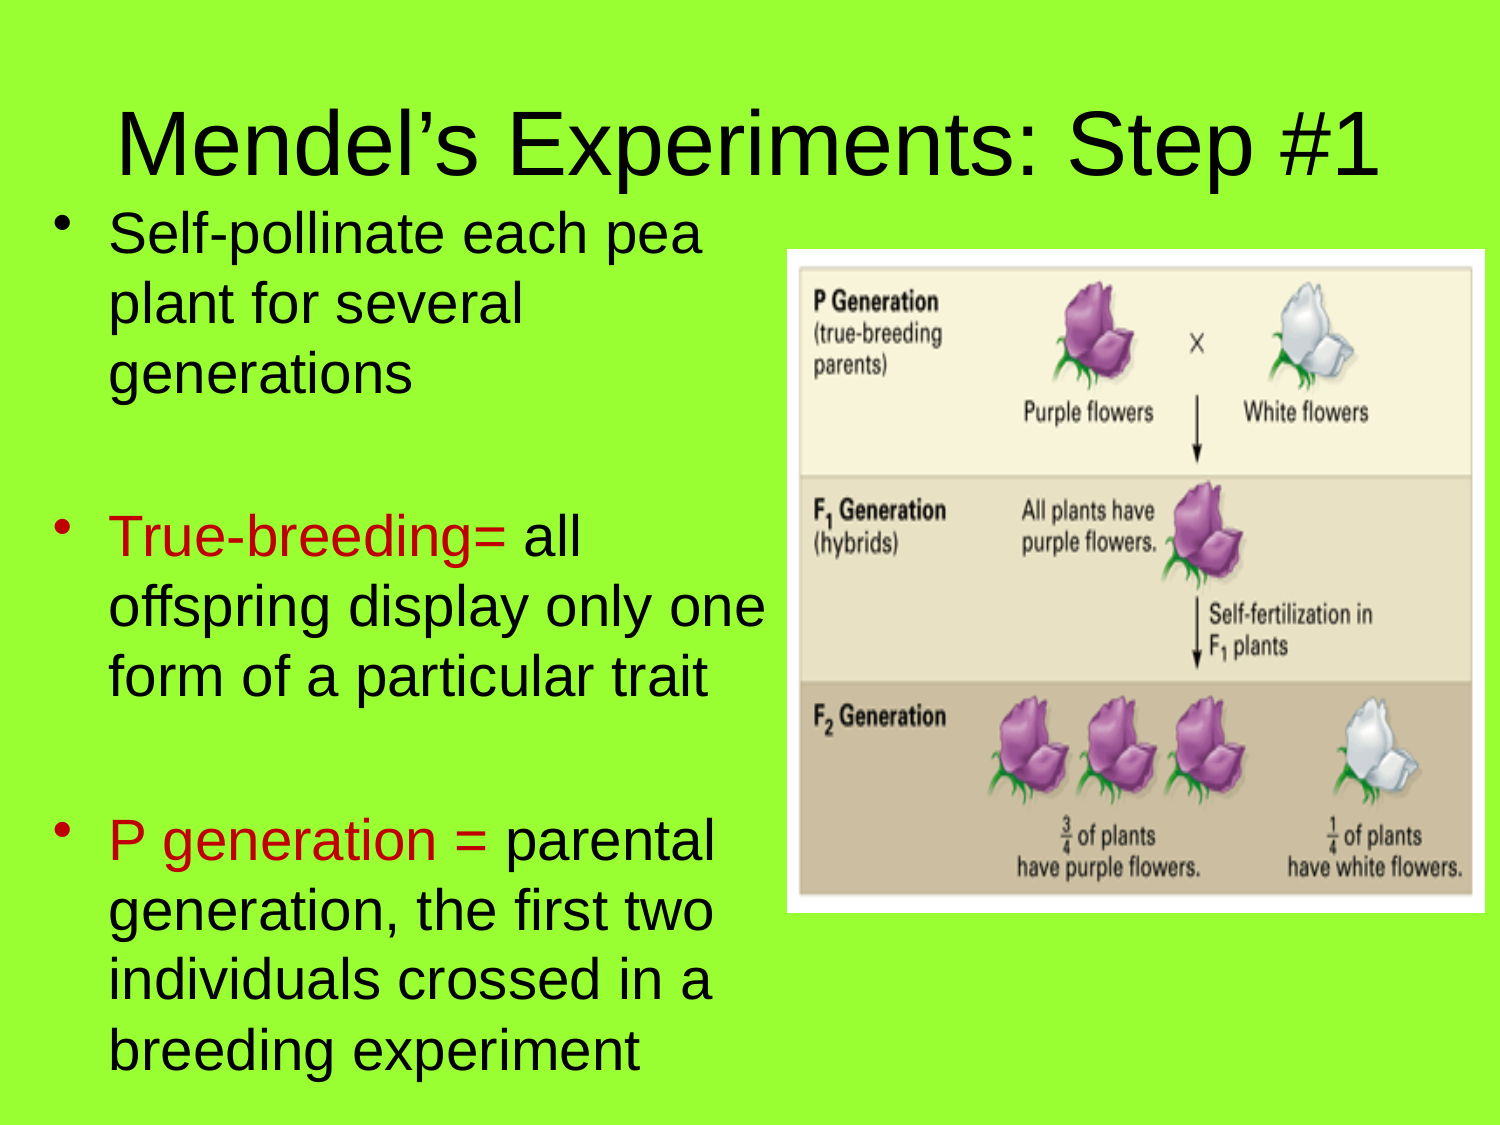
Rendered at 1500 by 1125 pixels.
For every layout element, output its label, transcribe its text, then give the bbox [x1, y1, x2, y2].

picture [787, 249, 1486, 913]
list Self-pollinate each pea plant for several generations True-breeding= all offspring display only one form of a particular trait P generation = parental generation, the first two individuals crossed in a breeding experiment [37, 187, 788, 1100]
title Mendel’s Experiments: Step #1 [75, 45, 1425, 233]
